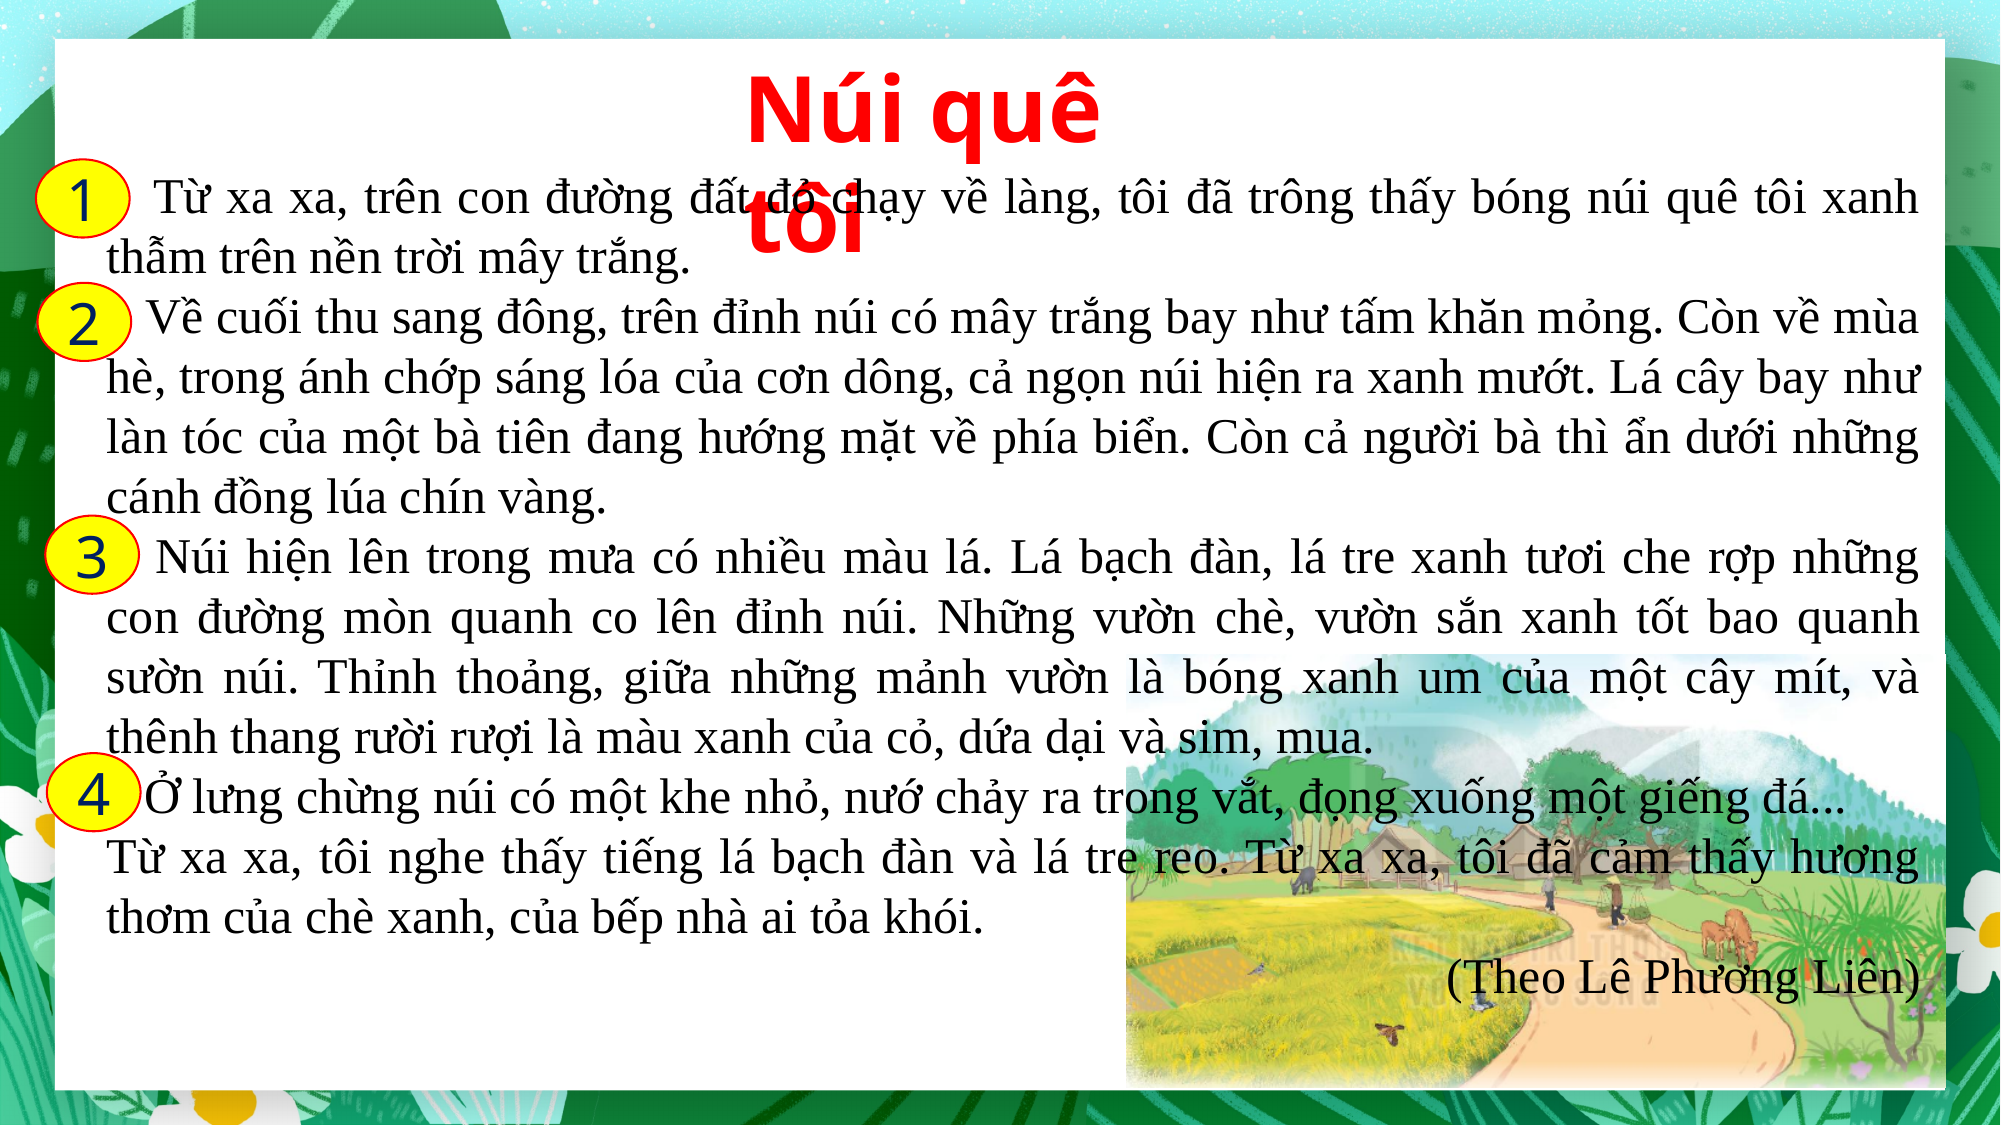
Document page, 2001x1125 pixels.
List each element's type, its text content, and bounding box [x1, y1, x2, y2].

text_box 1 [34, 158, 131, 239]
picture [0, 0, 2000, 1125]
text_box 2 [36, 281, 133, 362]
text_box 3 [44, 514, 141, 595]
text_box Từ xa xa, trên con đường đất đỏ chạy về làng, tôi đã trông thấy bóng núi quê tôi xanh thẫm trên nền trời mây trắng. Về cuối thu sang đông, trên đỉnh núi có mây trắng bay như tấm khăn mỏng. Còn về mùa hè, trong ánh chớp sáng lóa của cơn dông, cả ngọn núi hiện ra xanh mướt. Lá cây bay như làn tóc của một bà tiên đang hướng mặt về phía biển. Còn cả người bà thì ẩn dưới những cánh đồng lúa chín vàng. Núi hiện lên trong mưa có nhiều màu lá. Lá bạch đàn, lá tre xanh tươi che rợp những con đường mòn quanh co lên đỉnh núi. Những vườn chè, vườn sắn xanh tốt bao quanh sườn núi. Thỉnh thoảng, giữa những mảnh vườn là bóng xanh um của một cây mít, và thênh thang rười rượi là màu xanh của cỏ, dứa dại và sim, mua. Ở lưng chừng núi có một khe nhỏ, nướ chảy ra trong vắt, đọng xuống một giếng đá... Từ xa xa, tôi nghe thấy tiếng lá bạch đàn và lá tre reo. Từ xa xa, tôi đã cảm thấy hương thơm của chè xanh, của bếp nhà ai tỏa khói. (Theo Lê Phương Liên) [92, 156, 1936, 1071]
text_box 4 [45, 752, 142, 833]
text_box Núi quê tôi [728, 43, 1264, 156]
